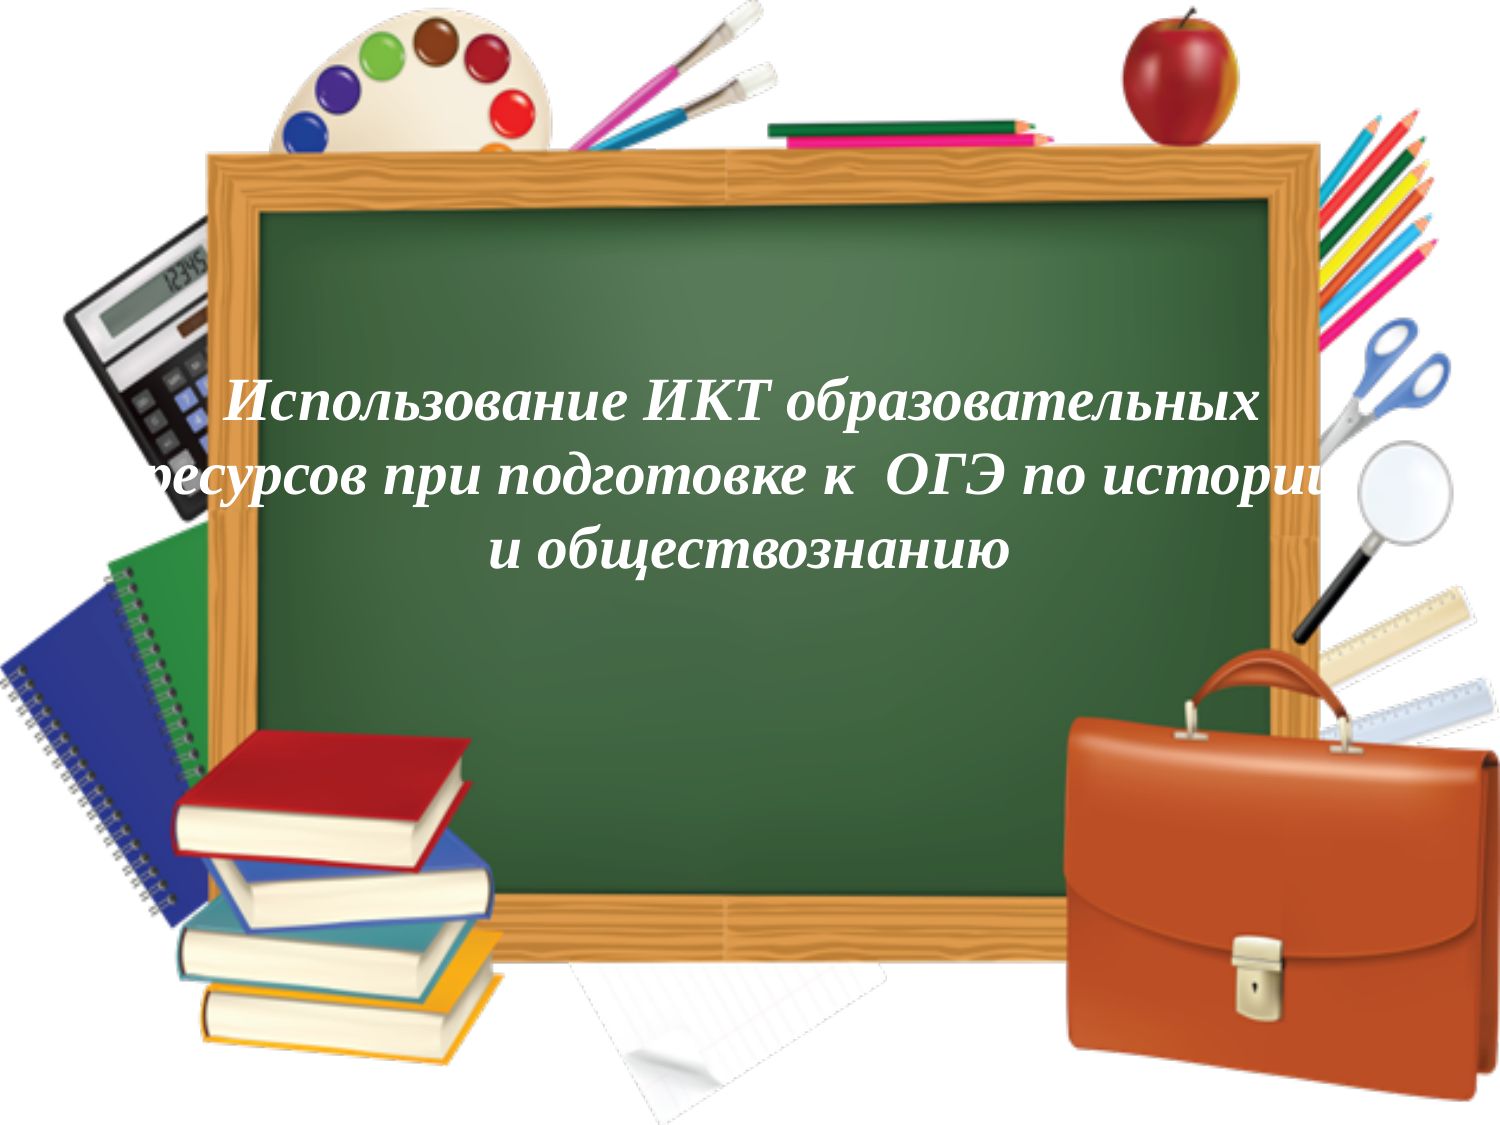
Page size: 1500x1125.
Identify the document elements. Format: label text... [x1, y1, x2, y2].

title Использование ИКТ образовательных ресурсов при подготовке к ОГЭ по истории и обществознанию [112, 349, 1388, 591]
picture [0, 0, 1500, 1125]
